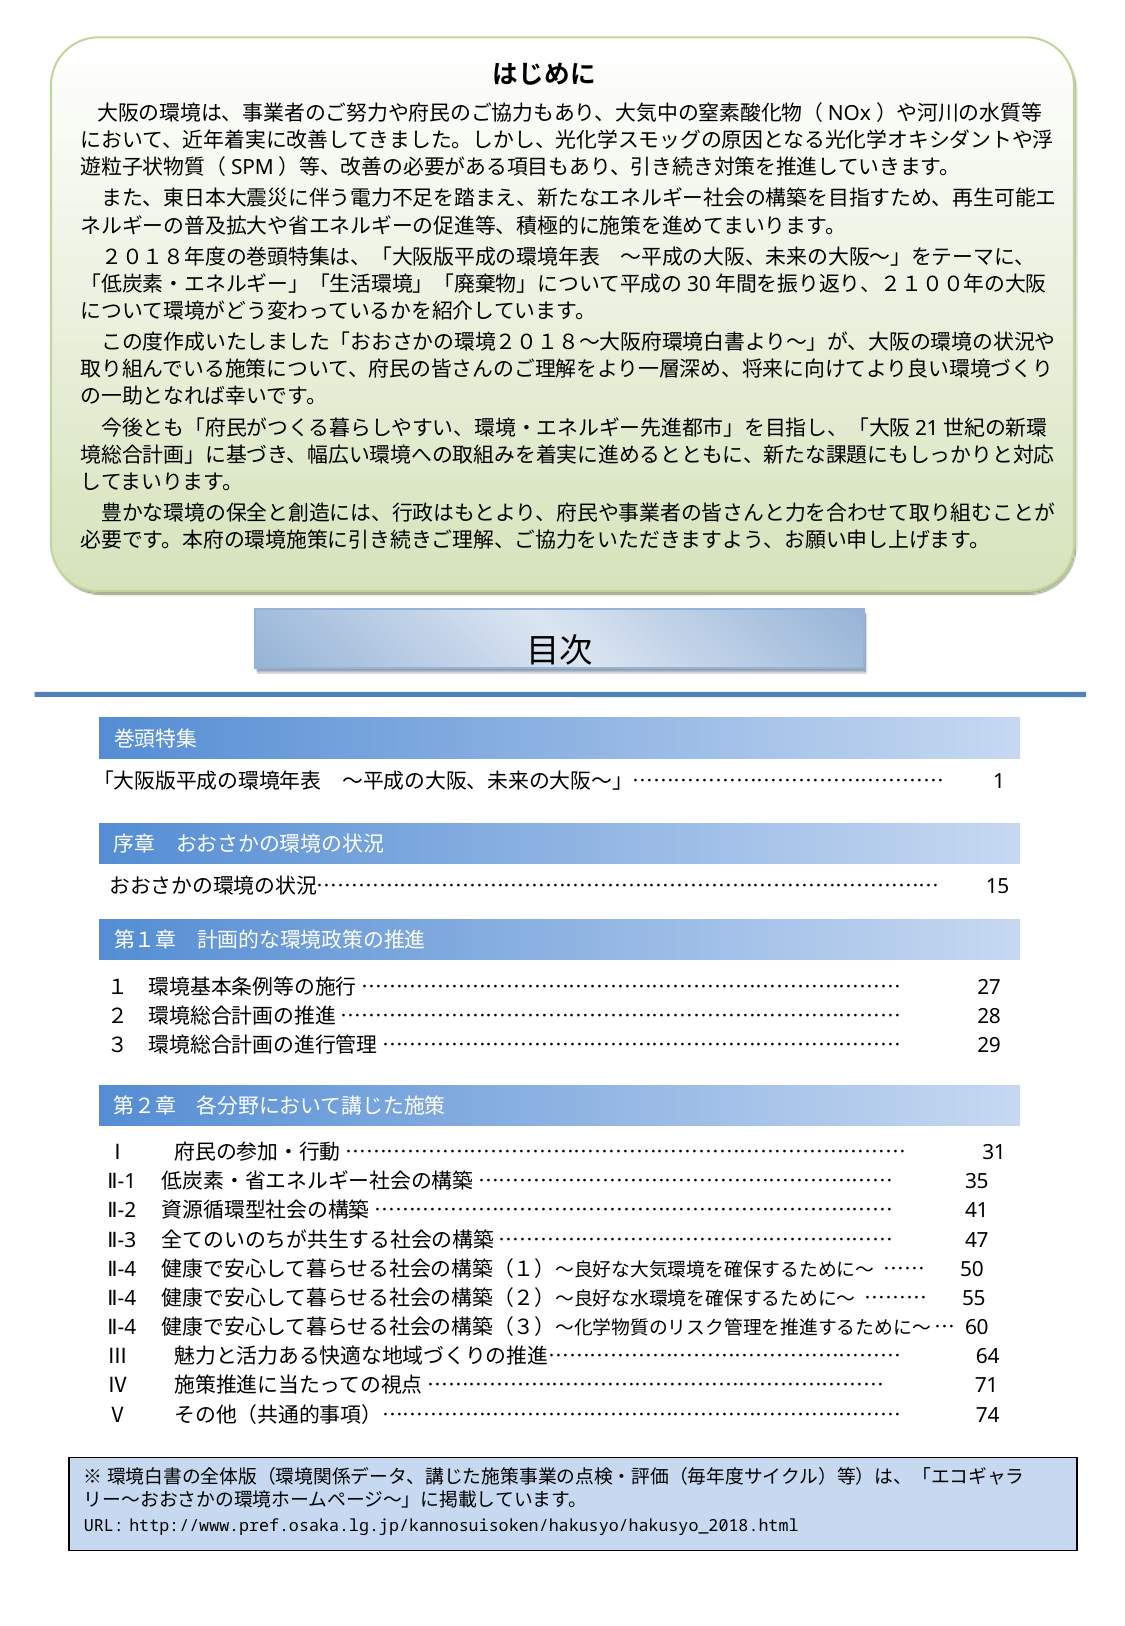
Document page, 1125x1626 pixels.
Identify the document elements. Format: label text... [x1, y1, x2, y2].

text_box 第１章 計画的な環境政策の推進 [99, 919, 1021, 960]
text_box ※環境白書の全体版（環境関係データ、講じた施策事業の点検・評価（毎年度サイクル）等）は、「エコギャラリー～おおさかの環境ホームページ～」に掲載しています。 URL: http://www.pref.osaka.lg.jp/kannosuisoken/hakusyo/hakusyo_2018.html [68, 1457, 1077, 1551]
text_box 目次 [255, 609, 864, 669]
text_box 序章 おおさかの環境の状況 [99, 823, 1021, 864]
text_box 「大阪版平成の環境年表 ～平成の大阪、未来の大阪～」……………………………………… 1 [78, 760, 1025, 803]
text_box 大阪の環境は、事業者のご努力や府民のご協力もあり、大気中の窒素酸化物（NOx）や河川の水質等において、近年着実に改善してきました。しかし、光化学スモッグの原因となる光化学オキシダントや浮遊粒子状物質（SPM）等、改善の必要がある項目もあり、引き続き対策を推進していきます。 また、東日本大震災に伴う電力不足を踏まえ、新たなエネルギー社会の構築を目指すため、再生可能エネルギーの普及拡大や省エネルギーの促進等、積極的に施策を進めてまいります。 ２０１８年度の巻頭特集は、「大阪版平成の環境年表 ～平成の大阪、未来の大阪～」をテーマに、「低炭素・エネルギー」「生活環境」「廃棄物」について平成の30年間を振り返り、２１００年の大阪について環境がどう変わっているかを紹介しています。 この度作成いたしました「おおさかの環境２０１８～大阪府環境白書より～」が、大阪の環境の状況や取り組んでいる施策について、府民の皆さんのご理解をより一層深め、将来に向けてより良い環境づくりの一助となれば幸いです。 今後とも「府民がつくる暮らしやすい、環境・エネルギー先進都市」を目指し、「大阪21世紀の新環境総合計画」に基づき、幅広い環境への取組みを着実に進めるとともに、新たな課題にもしっかりと対応してまいります。 豊かな環境の保全と創造には、行政はもとより、府民や事業者の皆さんと力を合わせて取り組むことが必要です。本府の環境施策に引き続きご理解、ご協力をいただきますよう、お願い申し上げます。 [65, 89, 1072, 573]
text_box １ 環境基本条例等の施行 …………………………………………………………………… 27 ２ 環境総合計画の推進 ……………………………………………………………………… 28 ３ 環境総合計画の進行管理 ………………………………………………………………… 29 [92, 966, 1035, 1071]
text_box Ⅰ 府民の参加・行動 ……………………………………………………………………… 31 Ⅱ-1 低炭素・省エネルギー社会の構築 …………………………………………………… 35 Ⅱ-2 資源循環型社会の構築 ………………………………………………………………… 41 Ⅱ-3 全てのいのちが共生する社会の構築 ………………………………………………… 47 Ⅱ-4 健康で安心して暮らせる社会の構築（１）～良好な大気環境を確保するために～ …… 50 Ⅱ-4 健康で安心して暮らせる社会の構築（２）～良好な水環境を確保するために～ ……… 55 Ⅱ-4 健康で安心して暮らせる社会の構築（３）～化学物質のリスク管理を推進するために～ … 60 Ⅲ 魅力と活力ある快適な地域づくりの推進…………………………………………… 64 Ⅳ 施策推進に当たっての視点 ………………………………………………………… 71 Ⅴ その他（共通的事項）………………………………………………………………… 74 [92, 1131, 1058, 1448]
text_box [51, 37, 1074, 592]
text_box 巻頭特集 [99, 717, 1021, 759]
list はじめに [477, 50, 662, 89]
text_box 第２章 各分野において講じた施策 [99, 1085, 1021, 1126]
text_box おおさかの環境の状況……………………………………………………………………………… 15 [94, 865, 1079, 909]
